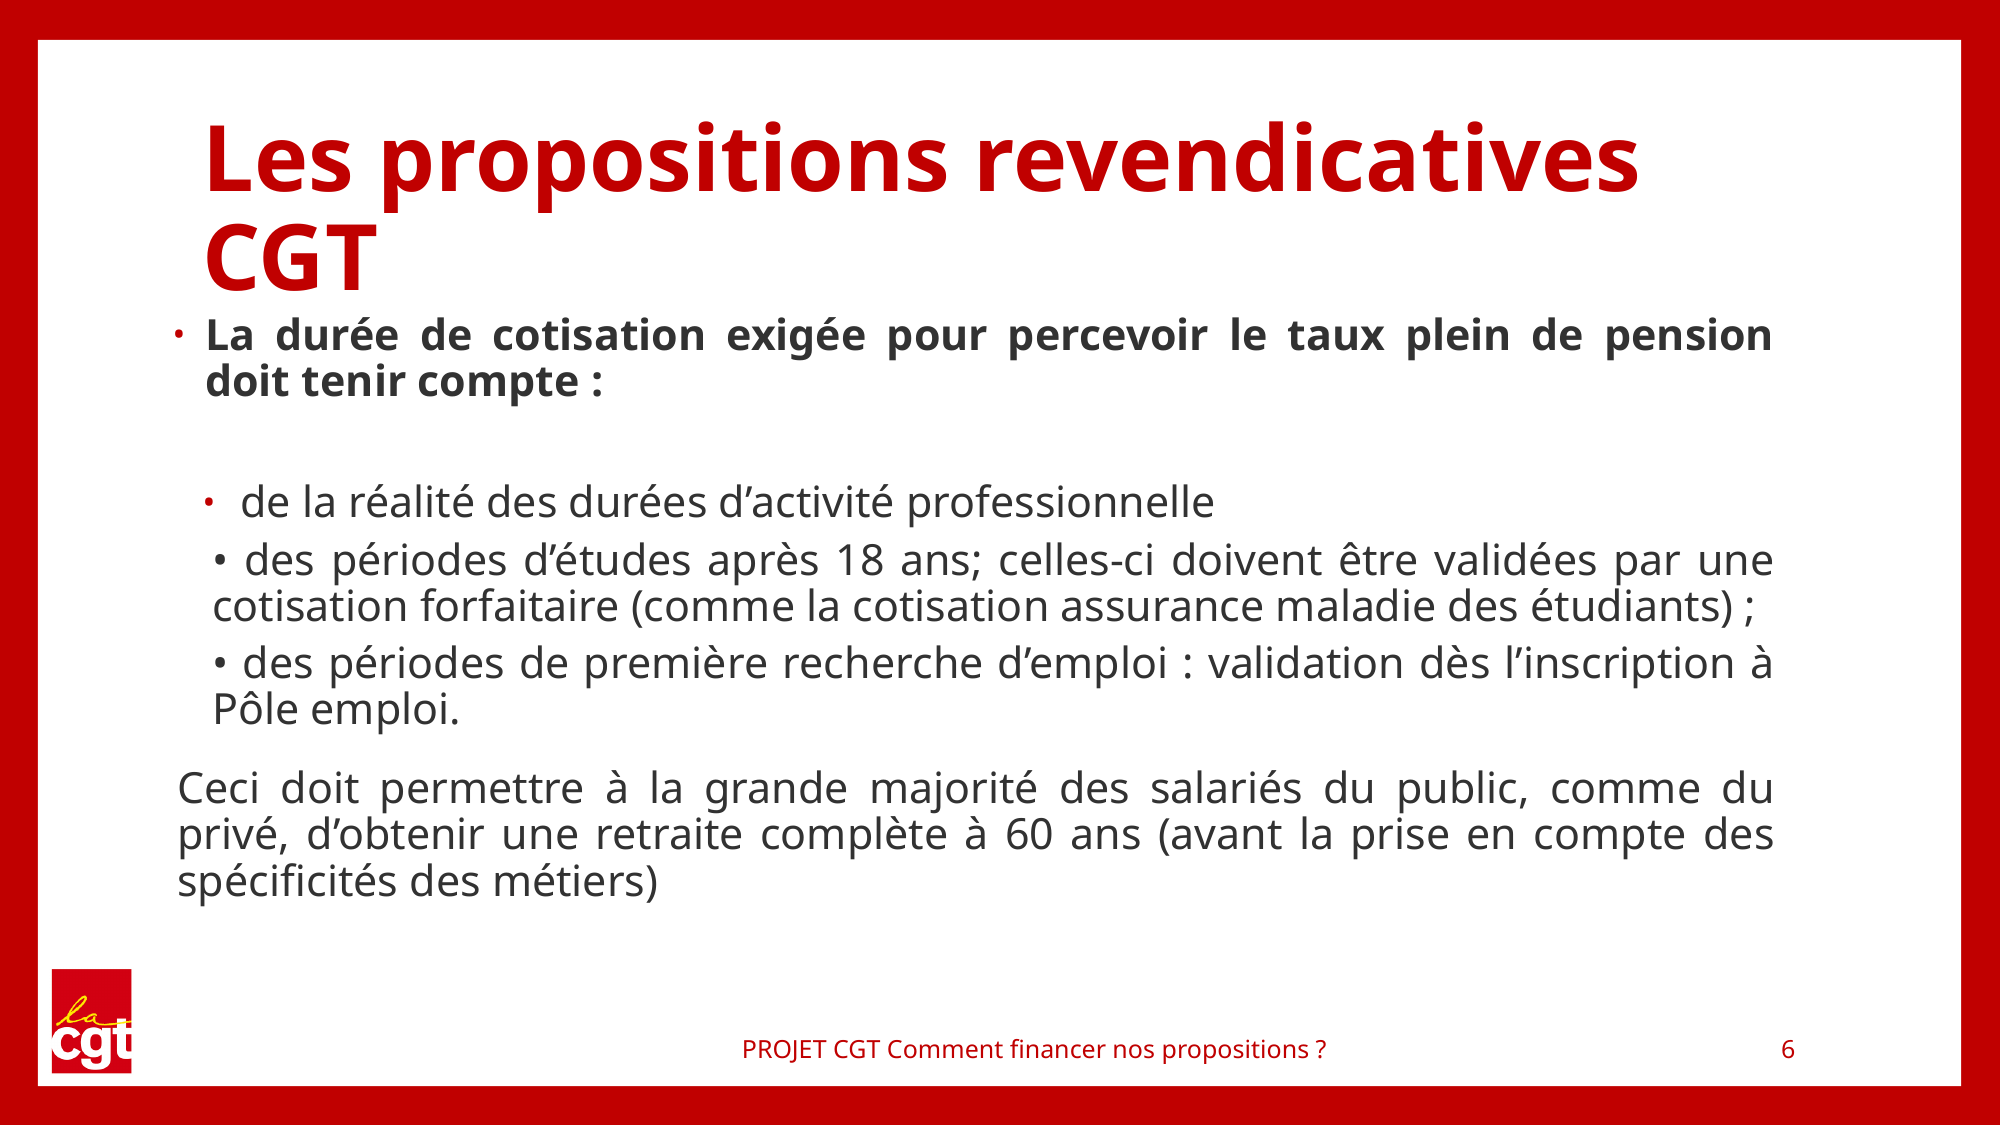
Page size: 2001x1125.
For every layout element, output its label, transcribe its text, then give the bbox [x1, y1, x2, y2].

list La durée de cotisation exigée pour percevoir le taux plein de pension doit tenir compte : de la réalité des durées d’activité professionnelle • des périodes d’études après 18 ans; celles-ci doivent être validées par une cotisation forfaitaire (comme la cotisation assurance maladie des étudiants) ; • des périodes de première recherche d’emploi : validation dès l’inscription à Pôle emploi. Ceci doit permettre à la grande majorité des salariés du public, comme du privé, d’obtenir une retraite complète à 60 ans (avant la prise en compte des spécificités des métiers) [155, 305, 1791, 962]
title Les propositions revendicatives CGT [187, 99, 1808, 323]
slide_number 6 [1530, 1020, 1811, 1081]
footer PROJET CGT Comment financer nos propositions ? [647, 1020, 1422, 1081]
picture [49, 967, 134, 1075]
